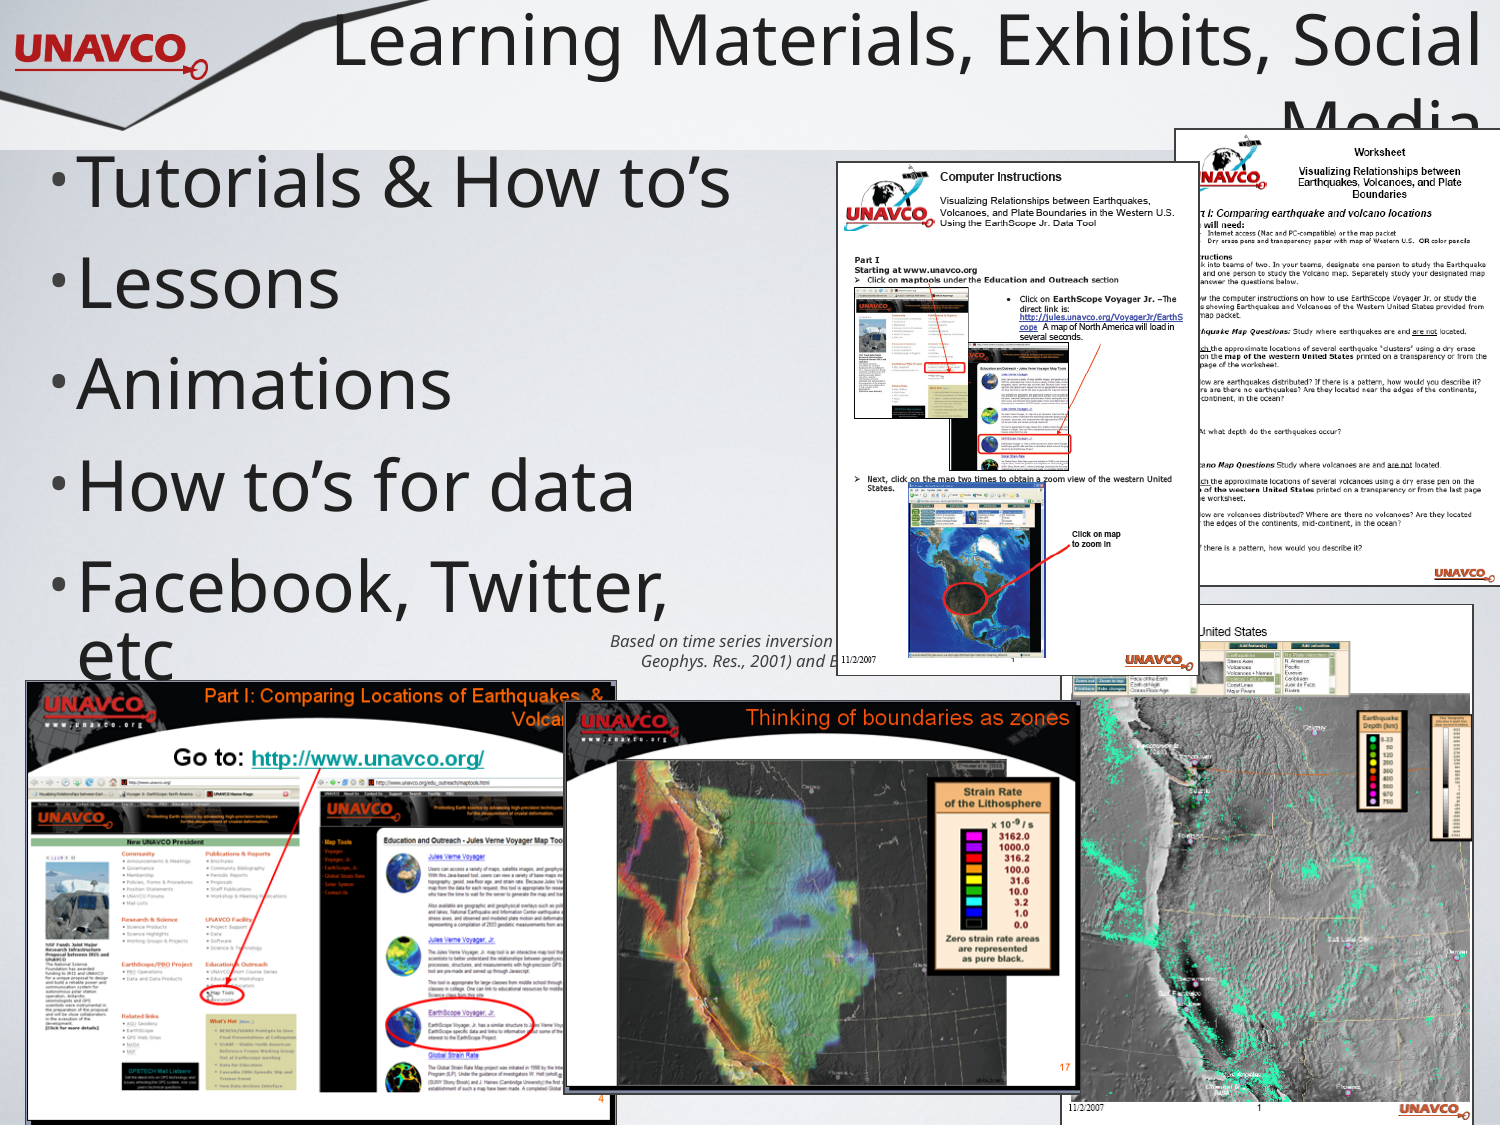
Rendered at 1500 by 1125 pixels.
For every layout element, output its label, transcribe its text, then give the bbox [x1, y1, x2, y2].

text_box Based on time series inversion algorithms of Lundgren et al. (J. Geophys. Res., 2001) and Berardino et al. (IEEE, 2002). [588, 623, 833, 679]
picture [1200, 587, 1500, 1125]
picture [617, 1095, 1060, 1125]
picture [0, 0, 1500, 1125]
title Learning Materials, Exhibits, Social Media [324, 2, 1489, 146]
picture [750, 146, 1174, 623]
list Tutorials & How to’s Lessons Animations How to’s for data Facebook, Twitter, etc [33, 145, 750, 660]
